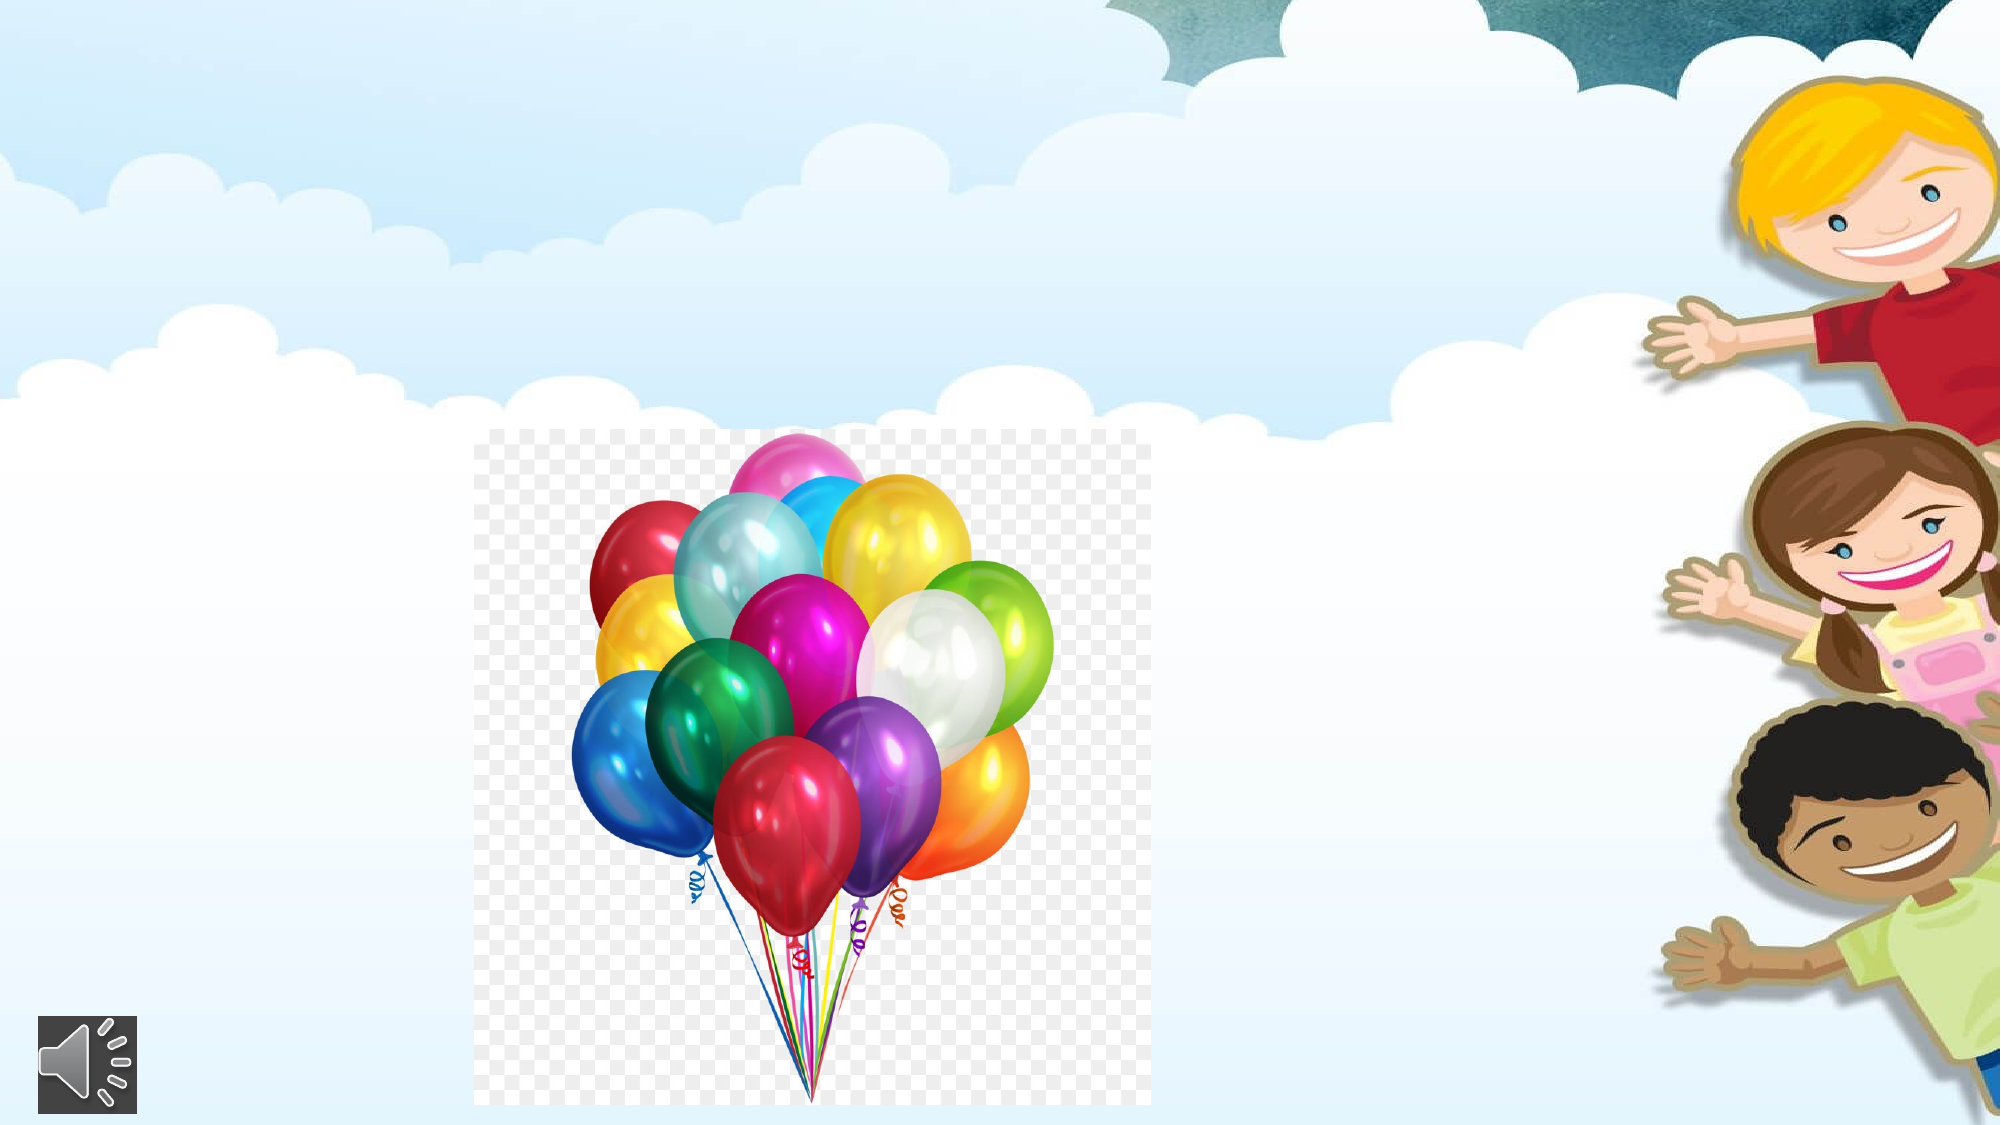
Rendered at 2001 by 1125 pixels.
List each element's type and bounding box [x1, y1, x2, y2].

list [0, 0, 2000, 1125]
picture [474, 429, 1151, 1105]
picture [37, 1015, 138, 1116]
